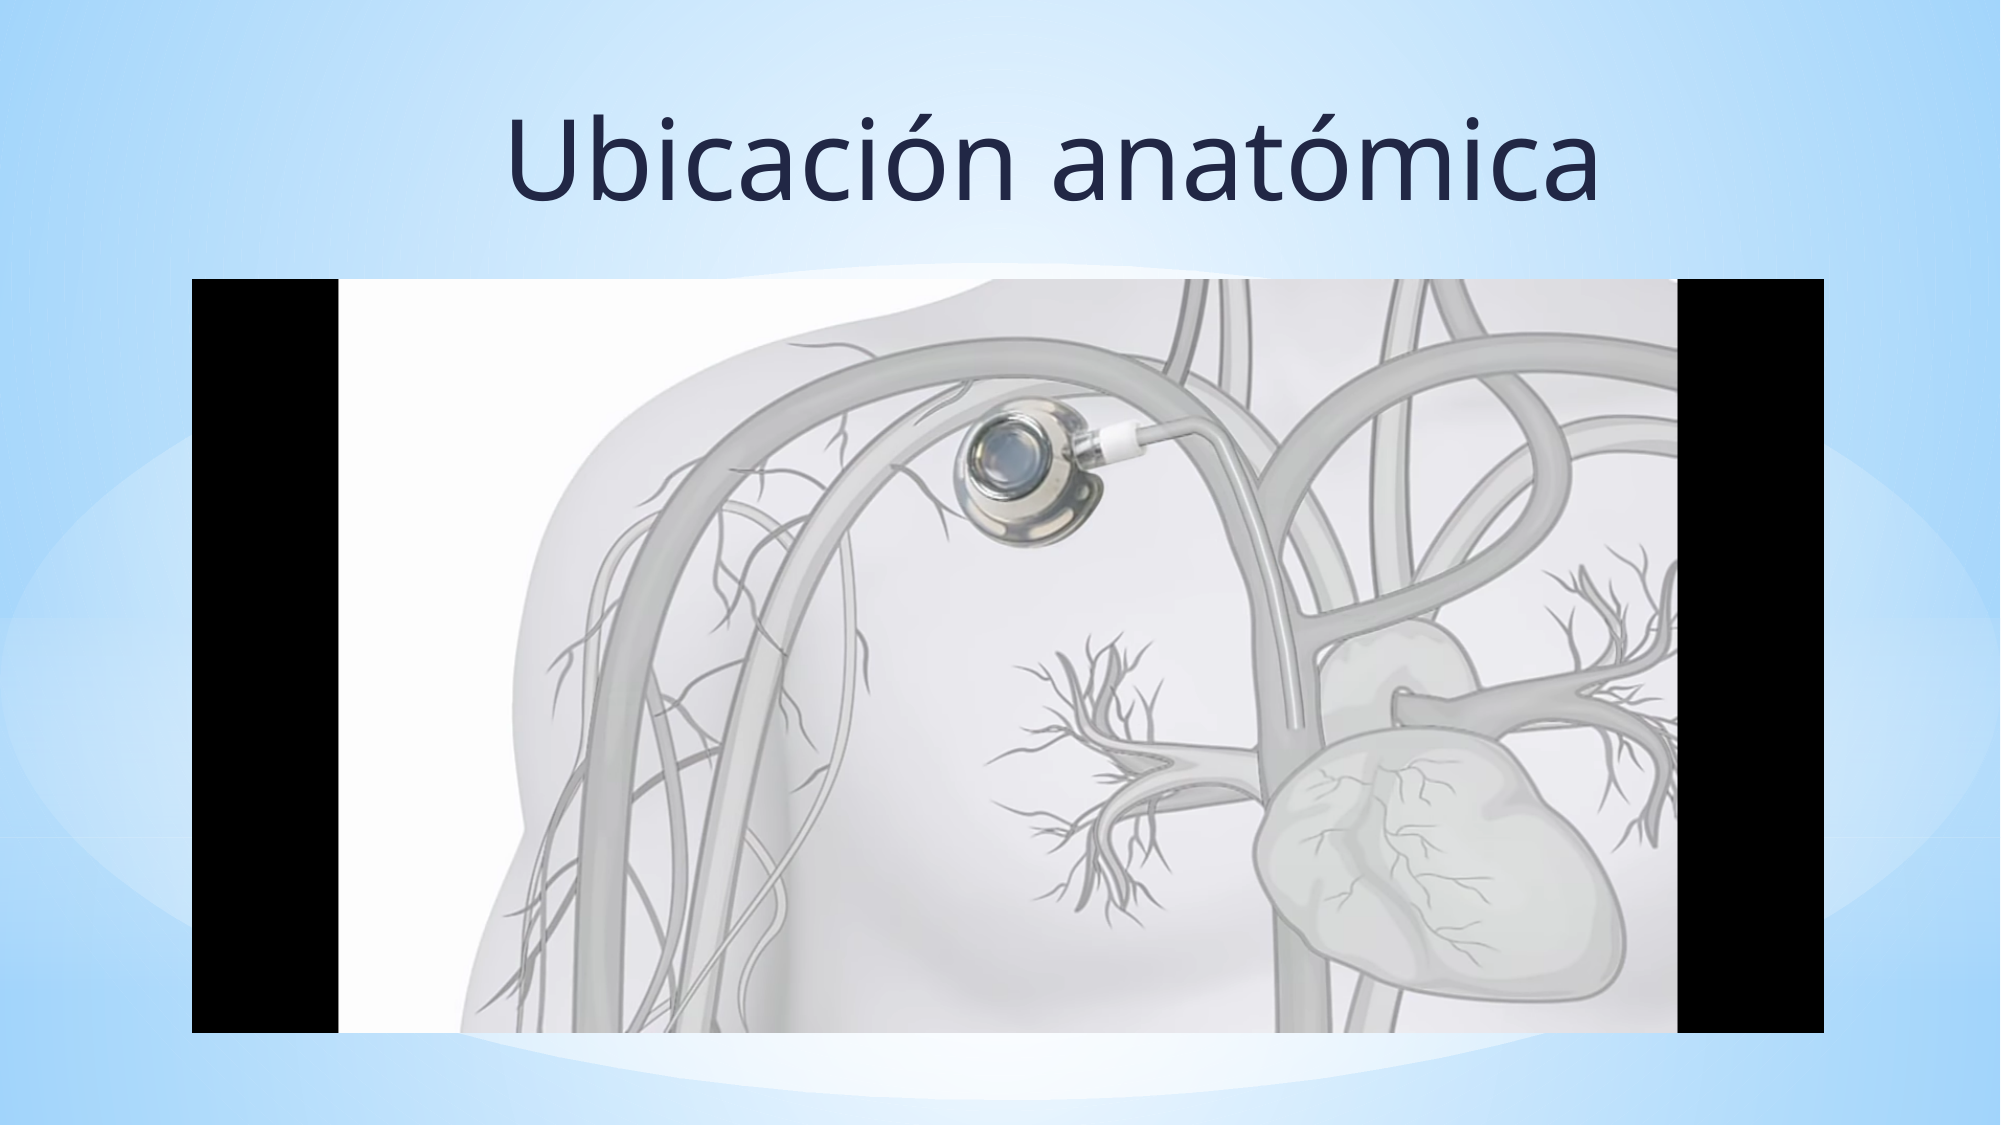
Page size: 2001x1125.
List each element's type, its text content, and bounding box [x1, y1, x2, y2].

picture [192, 279, 1825, 1034]
title Ubicación anatómica [290, 80, 1817, 207]
